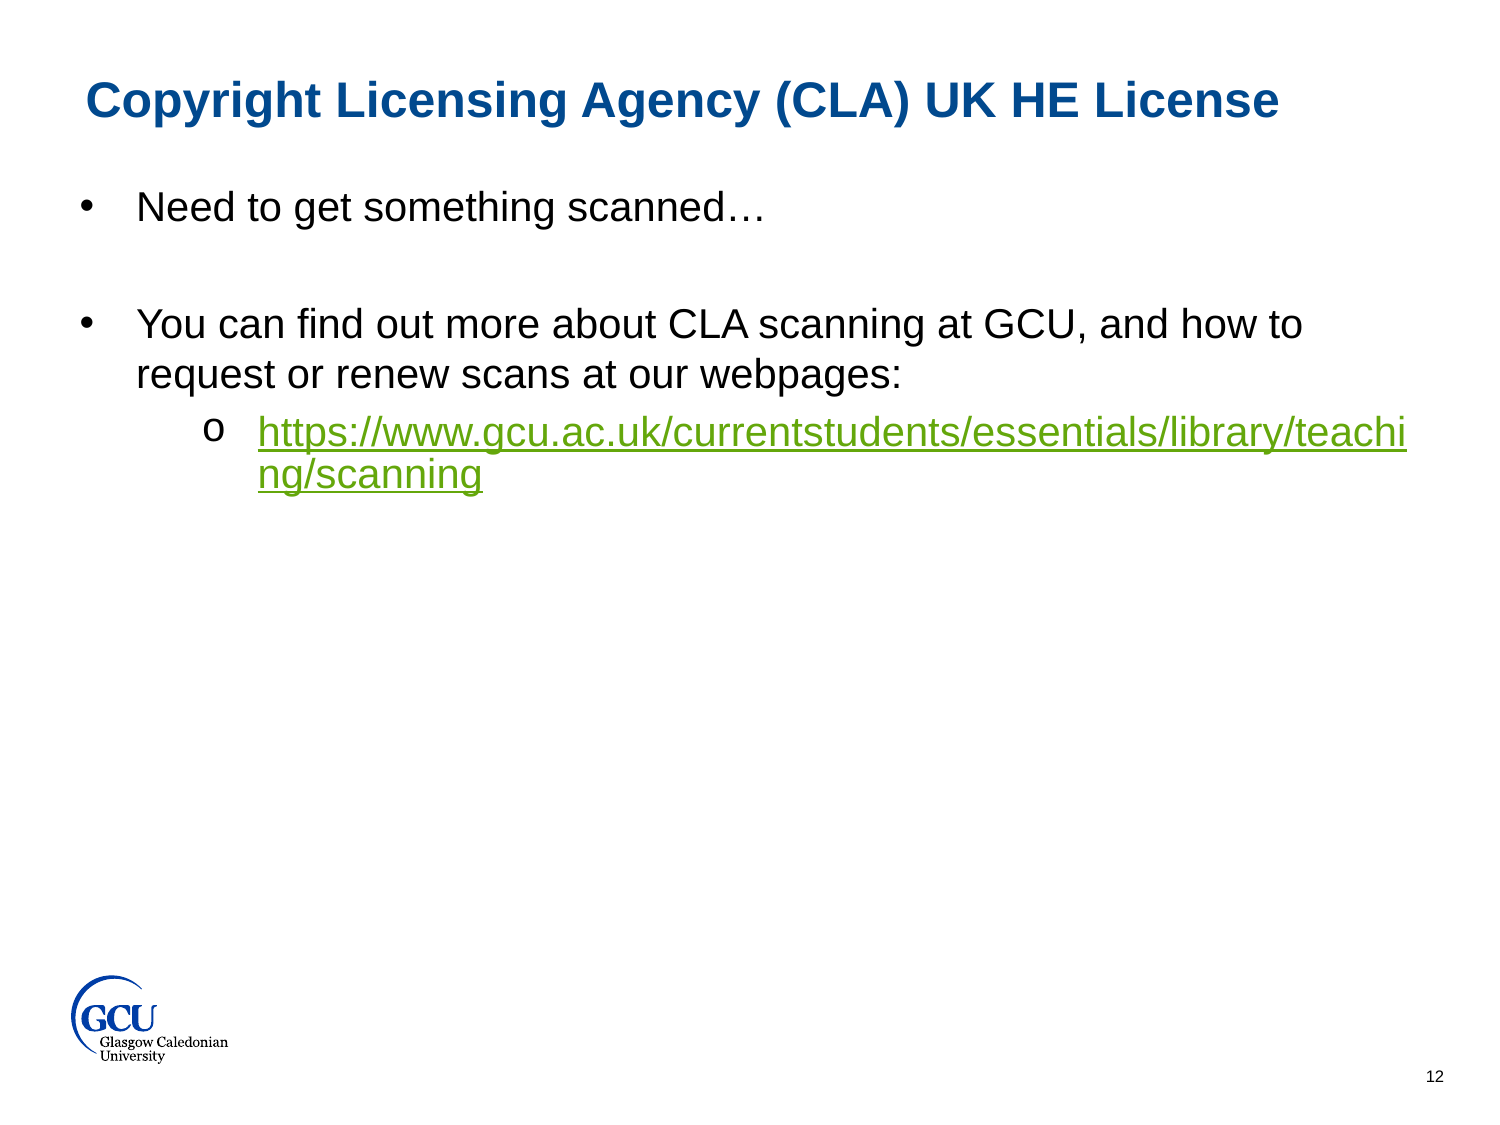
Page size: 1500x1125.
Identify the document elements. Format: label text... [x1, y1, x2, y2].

list Need to get something scanned… You can find out more about CLA scanning at GCU, and how to request or renew scans at our webpages: https://www.gcu.ac.uk/currentstudents/essentials/library/teaching/scanning [64, 172, 1424, 911]
list Copyright Licensing Agency (CLA) UK HE License [70, 60, 1430, 137]
